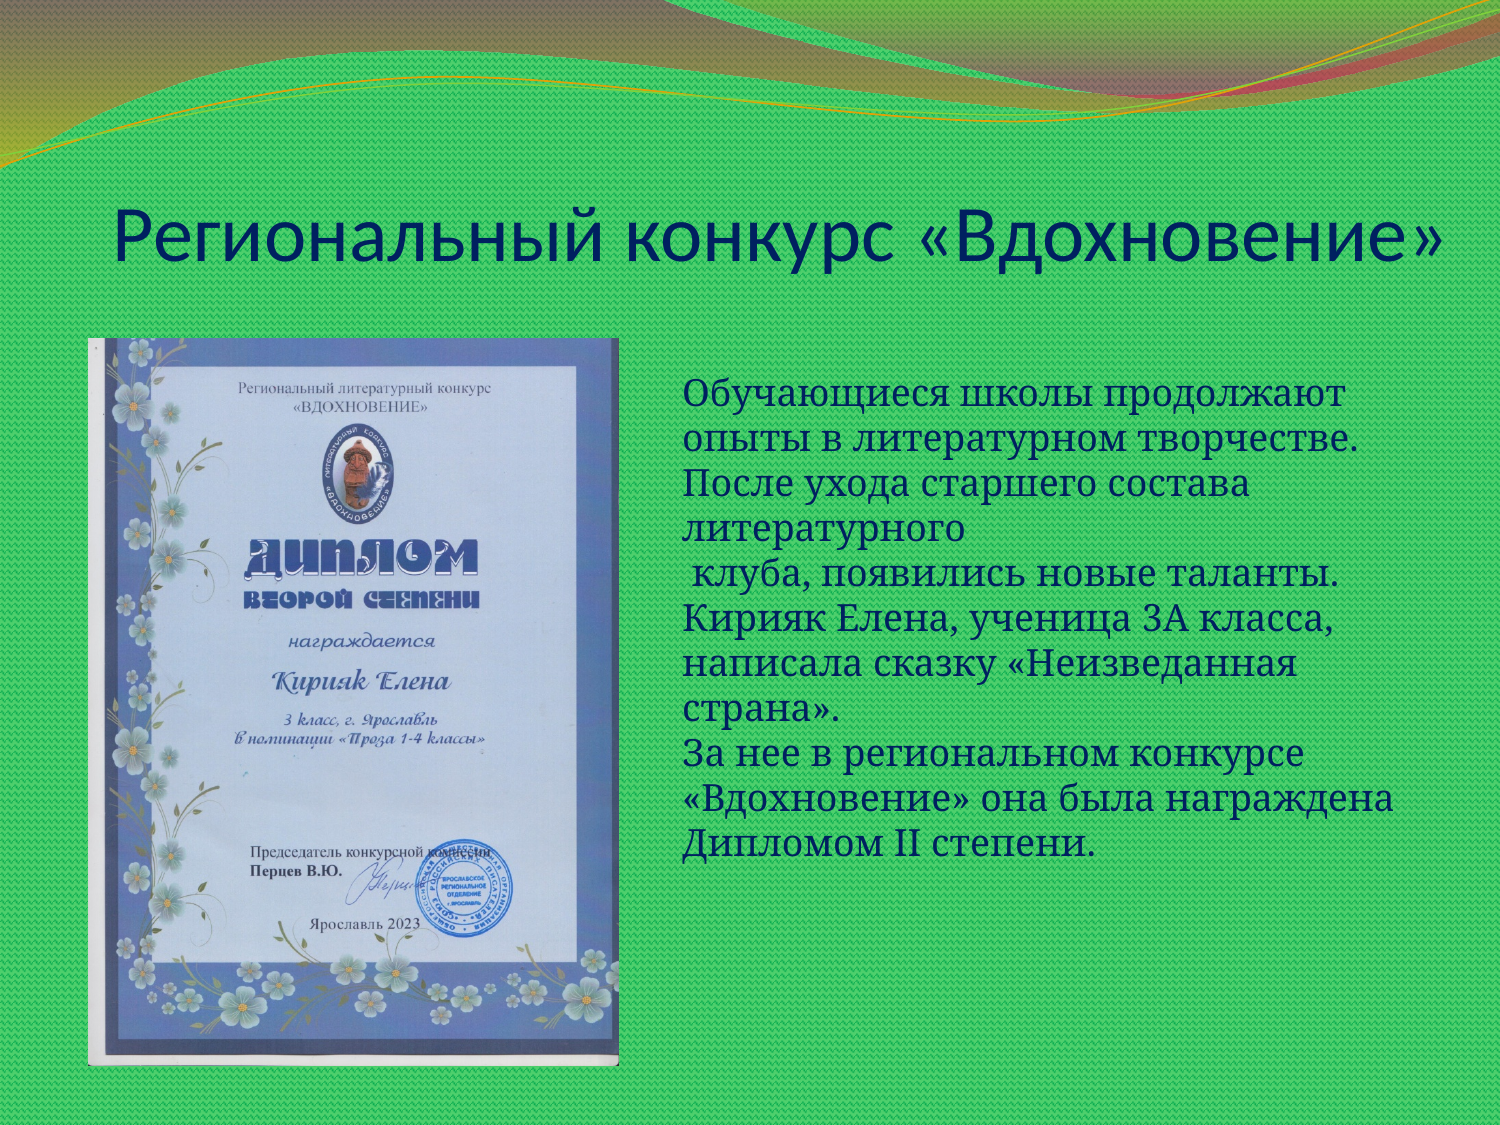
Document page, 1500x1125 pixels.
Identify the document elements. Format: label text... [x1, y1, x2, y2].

title Региональный конкурс «Вдохновение» [100, 90, 1463, 278]
picture [88, 337, 619, 1067]
text_box Обучающиеся школы продолжают опыты в литературном творчестве. После ухода старшего состава литературного клуба, появились новые таланты. Кирияк Елена, ученица 3А класса, написала сказку «Неизведанная страна». За нее в региональном конкурсе «Вдохновение» она была награждена Дипломом II степени. [667, 361, 1471, 872]
